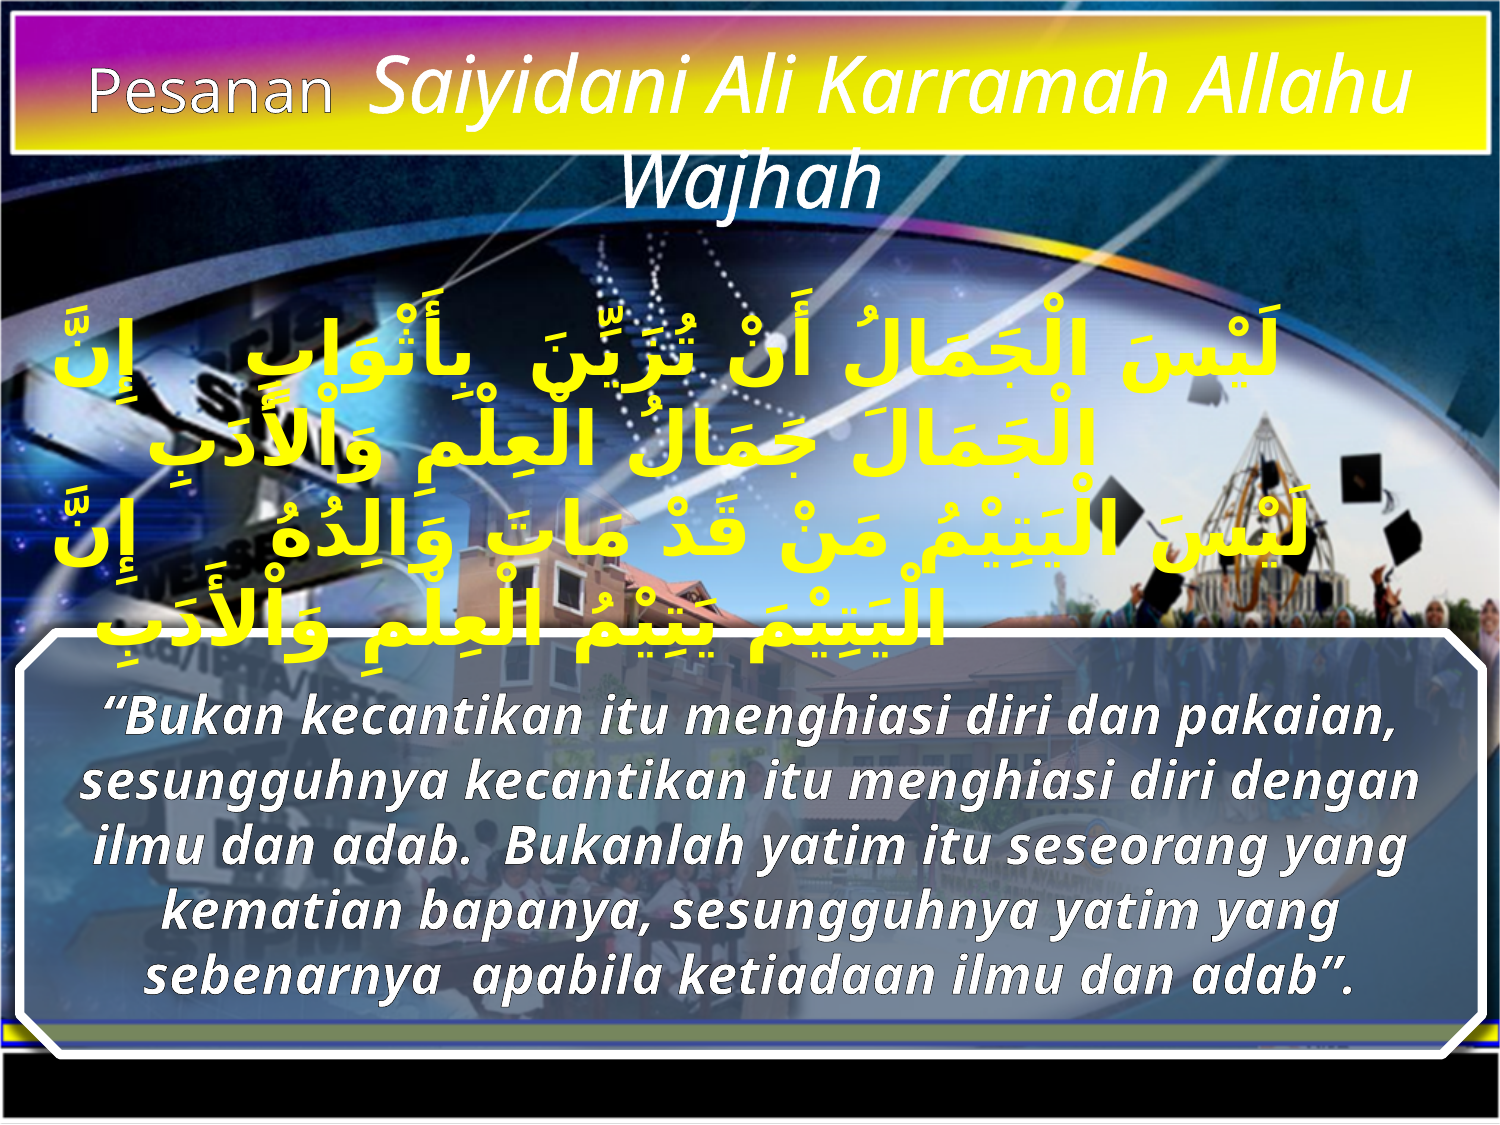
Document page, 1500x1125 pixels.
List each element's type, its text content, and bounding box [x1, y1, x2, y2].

text_box لَيْسَ الْجَمَالُ أَنْ تُزَيِّنَ بِأَثْوَابٍِ إِنَّ الْجَمَالَ جَمَالُ الْعِلْمِ وَاْلأَدَبِ لَيْسَ الْيَتِيْمُ مَنْ قَدْ مَاتَ وَالِدُهُ إِنَّ الْيَتِيْمَ يَتِيْمُ الْعِلْمِ وَاْلأَدَبِ [35, 292, 1500, 668]
picture [1368, 269, 1372, 284]
text_box “Bukan kecantikan itu menghiasi diri dan pakaian, sesungguhnya kecantikan itu menghiasi diri dengan ilmu dan adab. Bukanlah yatim itu seseorang yang kematian bapanya, sesungguhnya yatim yang sebenarnya apabila ketiadaan ilmu dan adab”. [17, 650, 1485, 1057]
picture [0, 0, 1500, 1125]
text_box Pesanan Saiyidani Ali Karramah Allahu Wajhah [24, 26, 1475, 231]
picture [1491, 264, 1500, 292]
